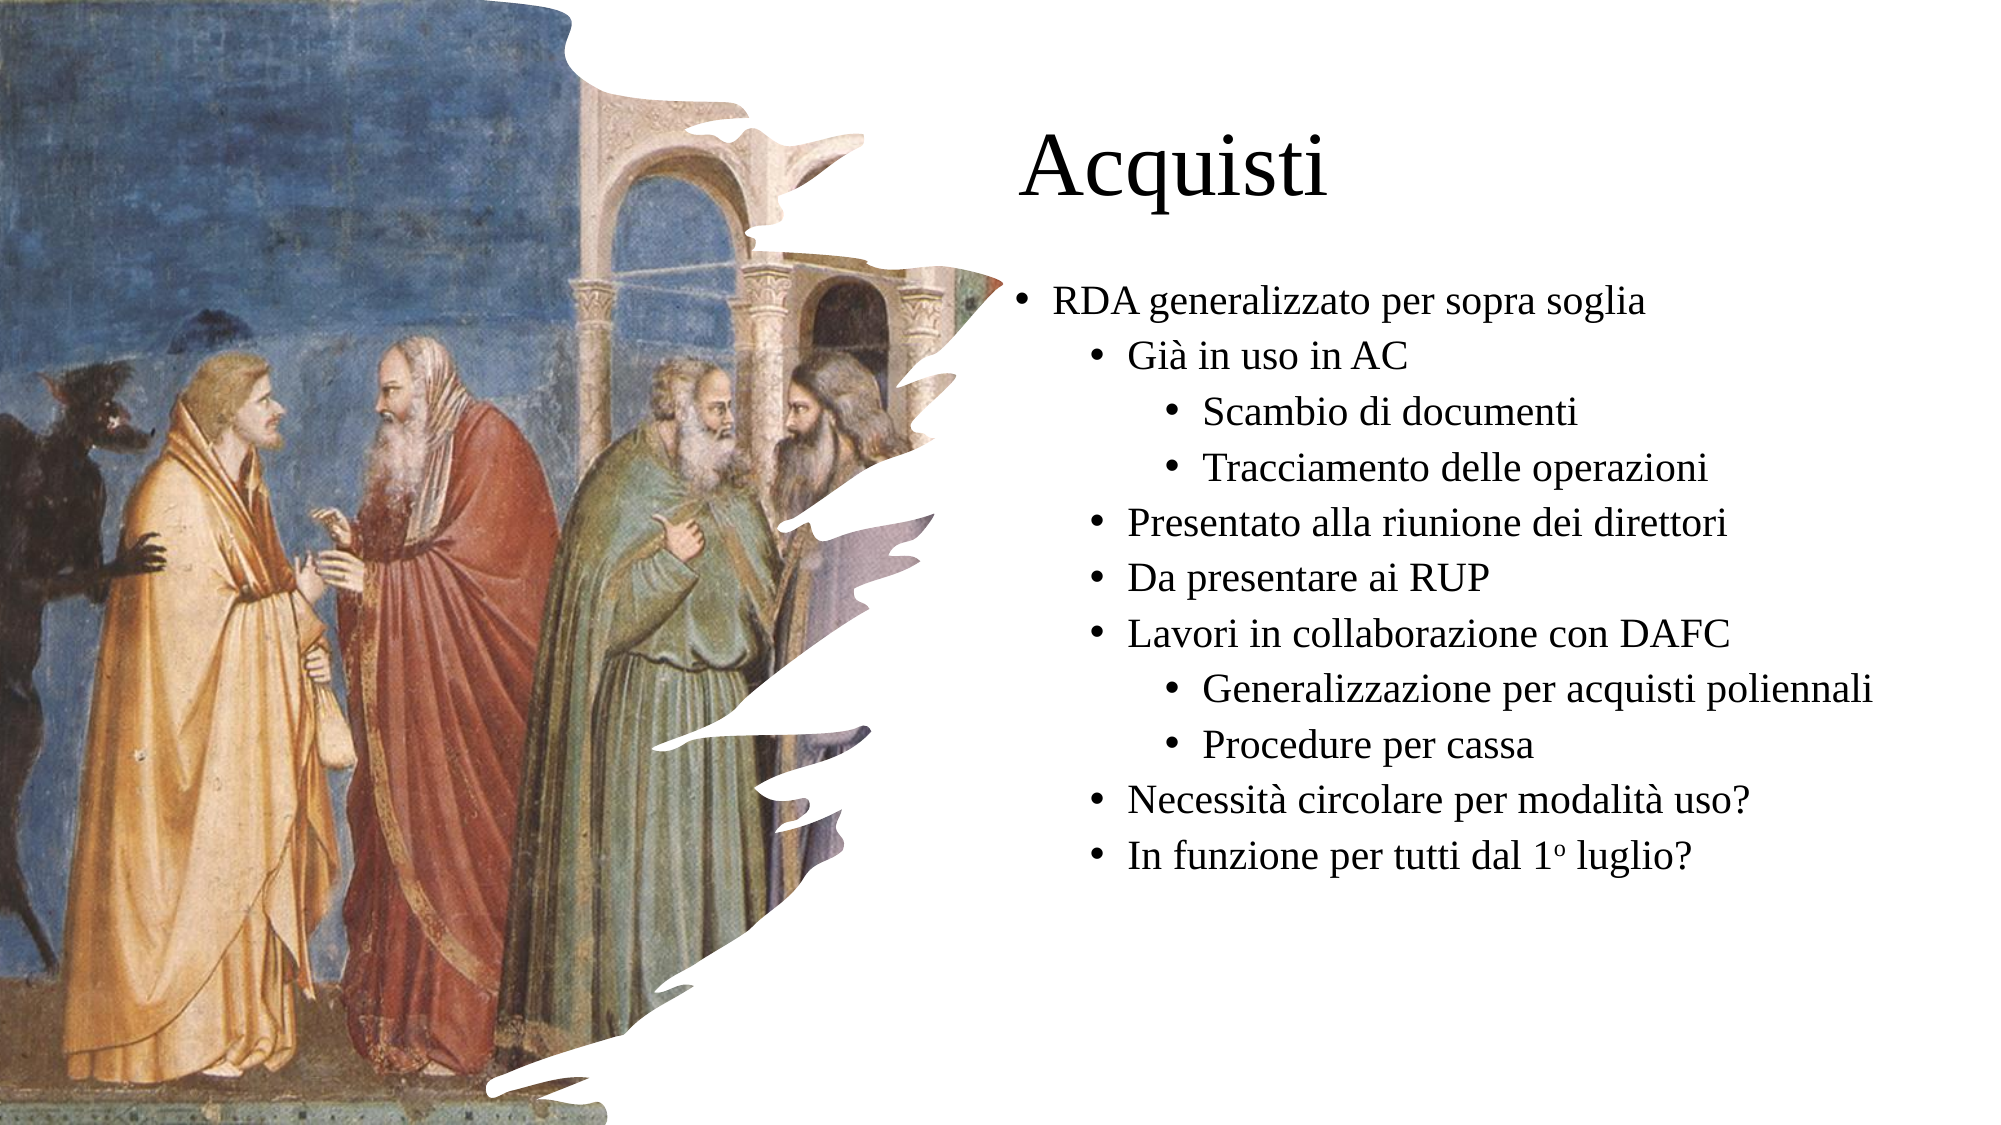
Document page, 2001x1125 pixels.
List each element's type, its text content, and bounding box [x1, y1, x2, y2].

title Acquisti [1004, 59, 1863, 271]
list RDA generalizzato per sopra soglia Già in uso in AC Scambio di documenti Tracciamento delle operazioni Presentato alla riunione dei direttori Da presentare ai RUP Lavori in collaborazione con DAFC Generalizzazione per acquisti poliennali Procedure per cassa Necessità circolare per modalità uso? In funzione per tutti dal 1o luglio? [1004, 271, 1928, 1066]
picture [0, 0, 1004, 1125]
text_box [1004, 0, 2000, 1125]
